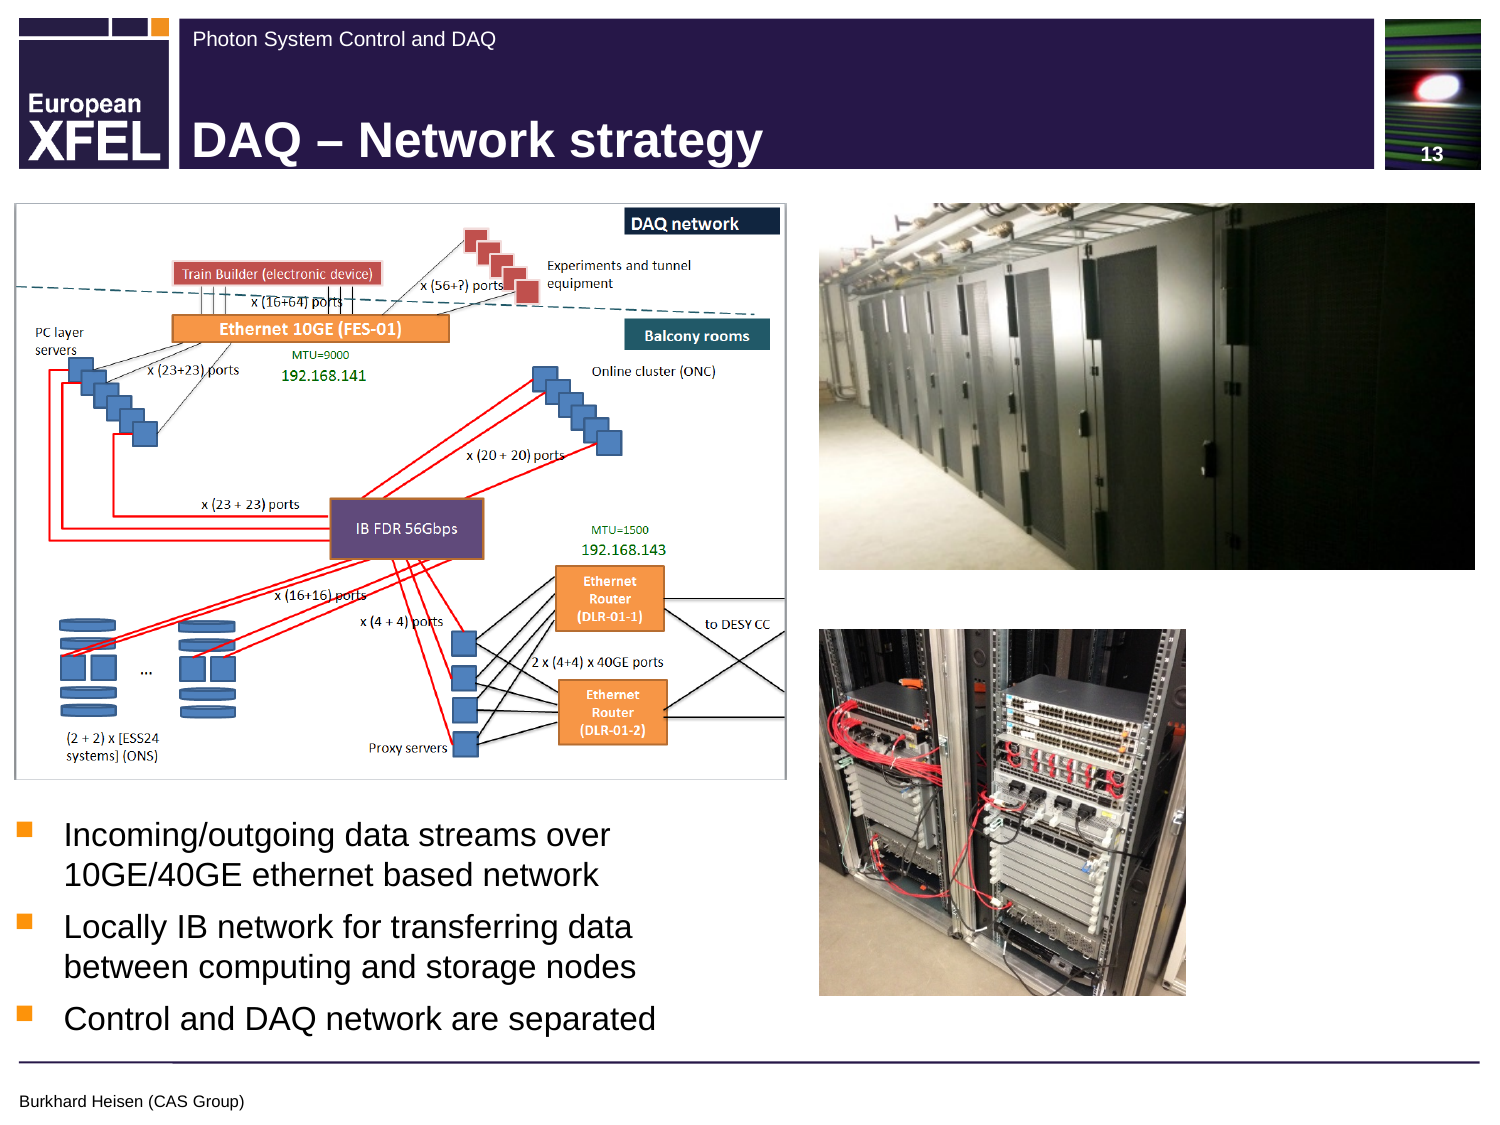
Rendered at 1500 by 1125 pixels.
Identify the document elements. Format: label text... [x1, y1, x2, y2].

title DAQ – Network strategy [179, 88, 1375, 168]
picture [14, 202, 787, 780]
footer Burkhard Heisen (CAS Group) [19, 1067, 955, 1111]
text_box Incoming/outgoing data streams over 10GE/40GE ethernet based network Locally IB network for transferring data between computing and storage nodes Control and DAQ network are separated [14, 812, 735, 1038]
slide_number 13 [1384, 18, 1480, 169]
picture [1385, 19, 1481, 170]
picture [19, 18, 169, 169]
picture [818, 202, 1475, 570]
picture [818, 629, 1186, 997]
